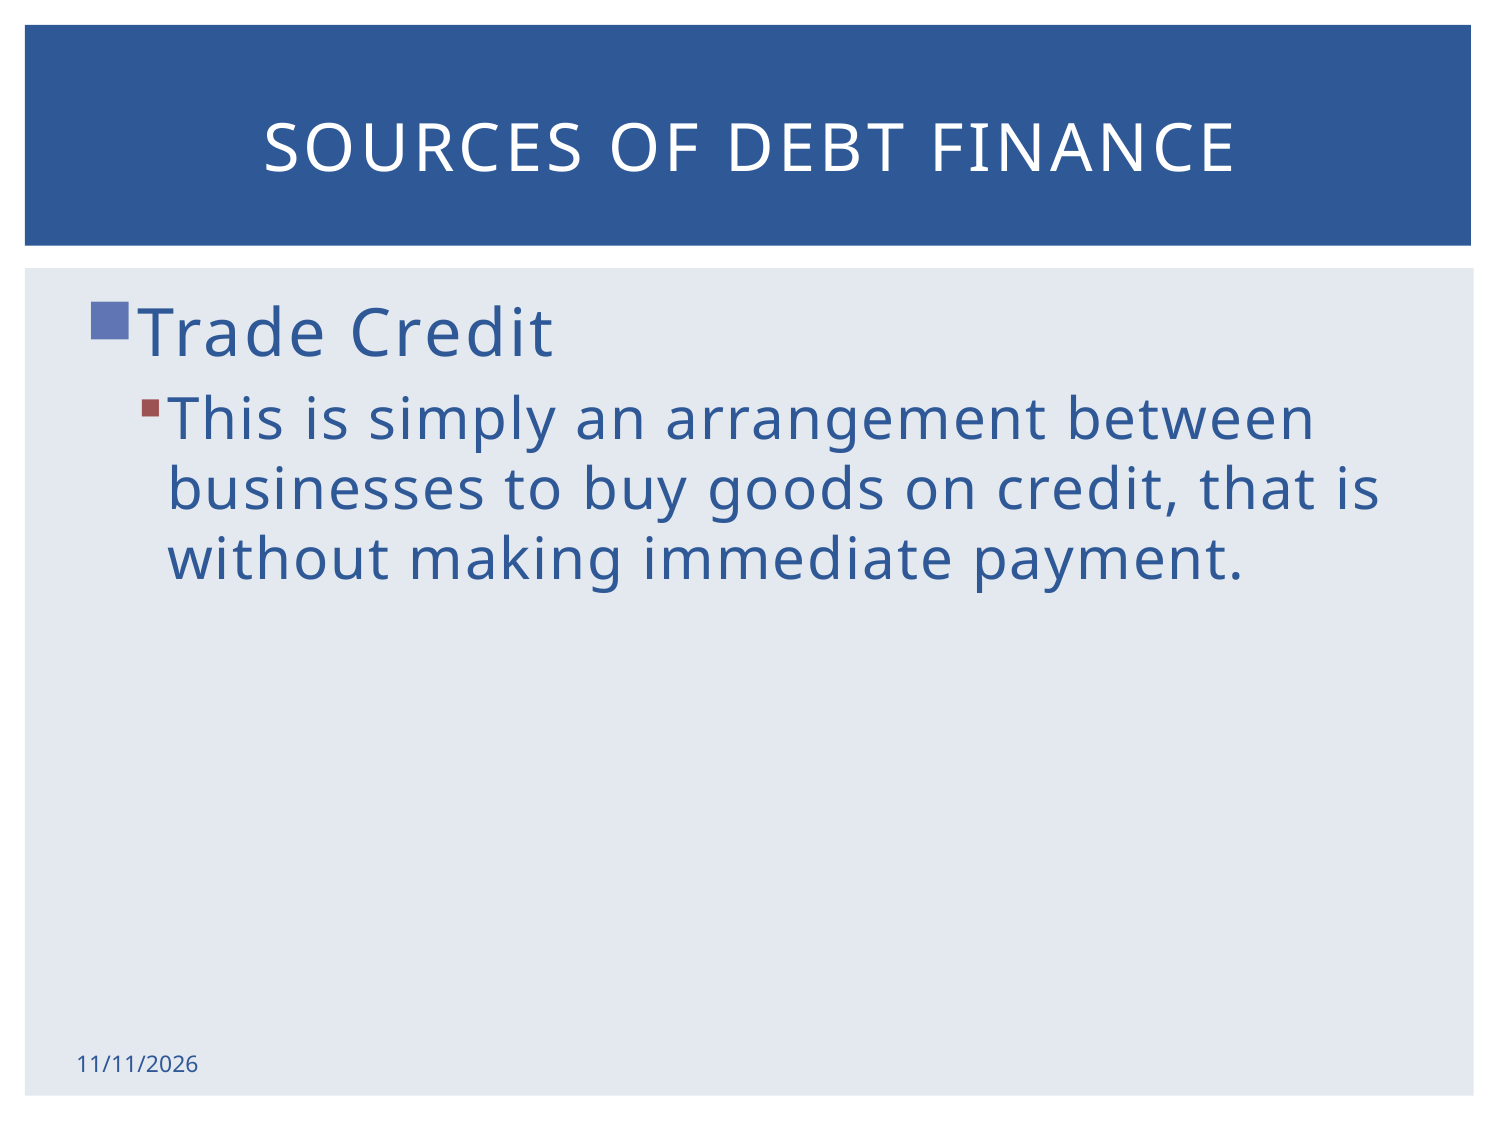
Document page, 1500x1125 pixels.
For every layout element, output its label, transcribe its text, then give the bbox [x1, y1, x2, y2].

title Sources of debt finance [62, 58, 1438, 232]
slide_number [60, 1042, 411, 1088]
list Trade Credit This is simply an arrangement between businesses to buy goods on credit, that is without making immediate payment. [62, 282, 1442, 1005]
